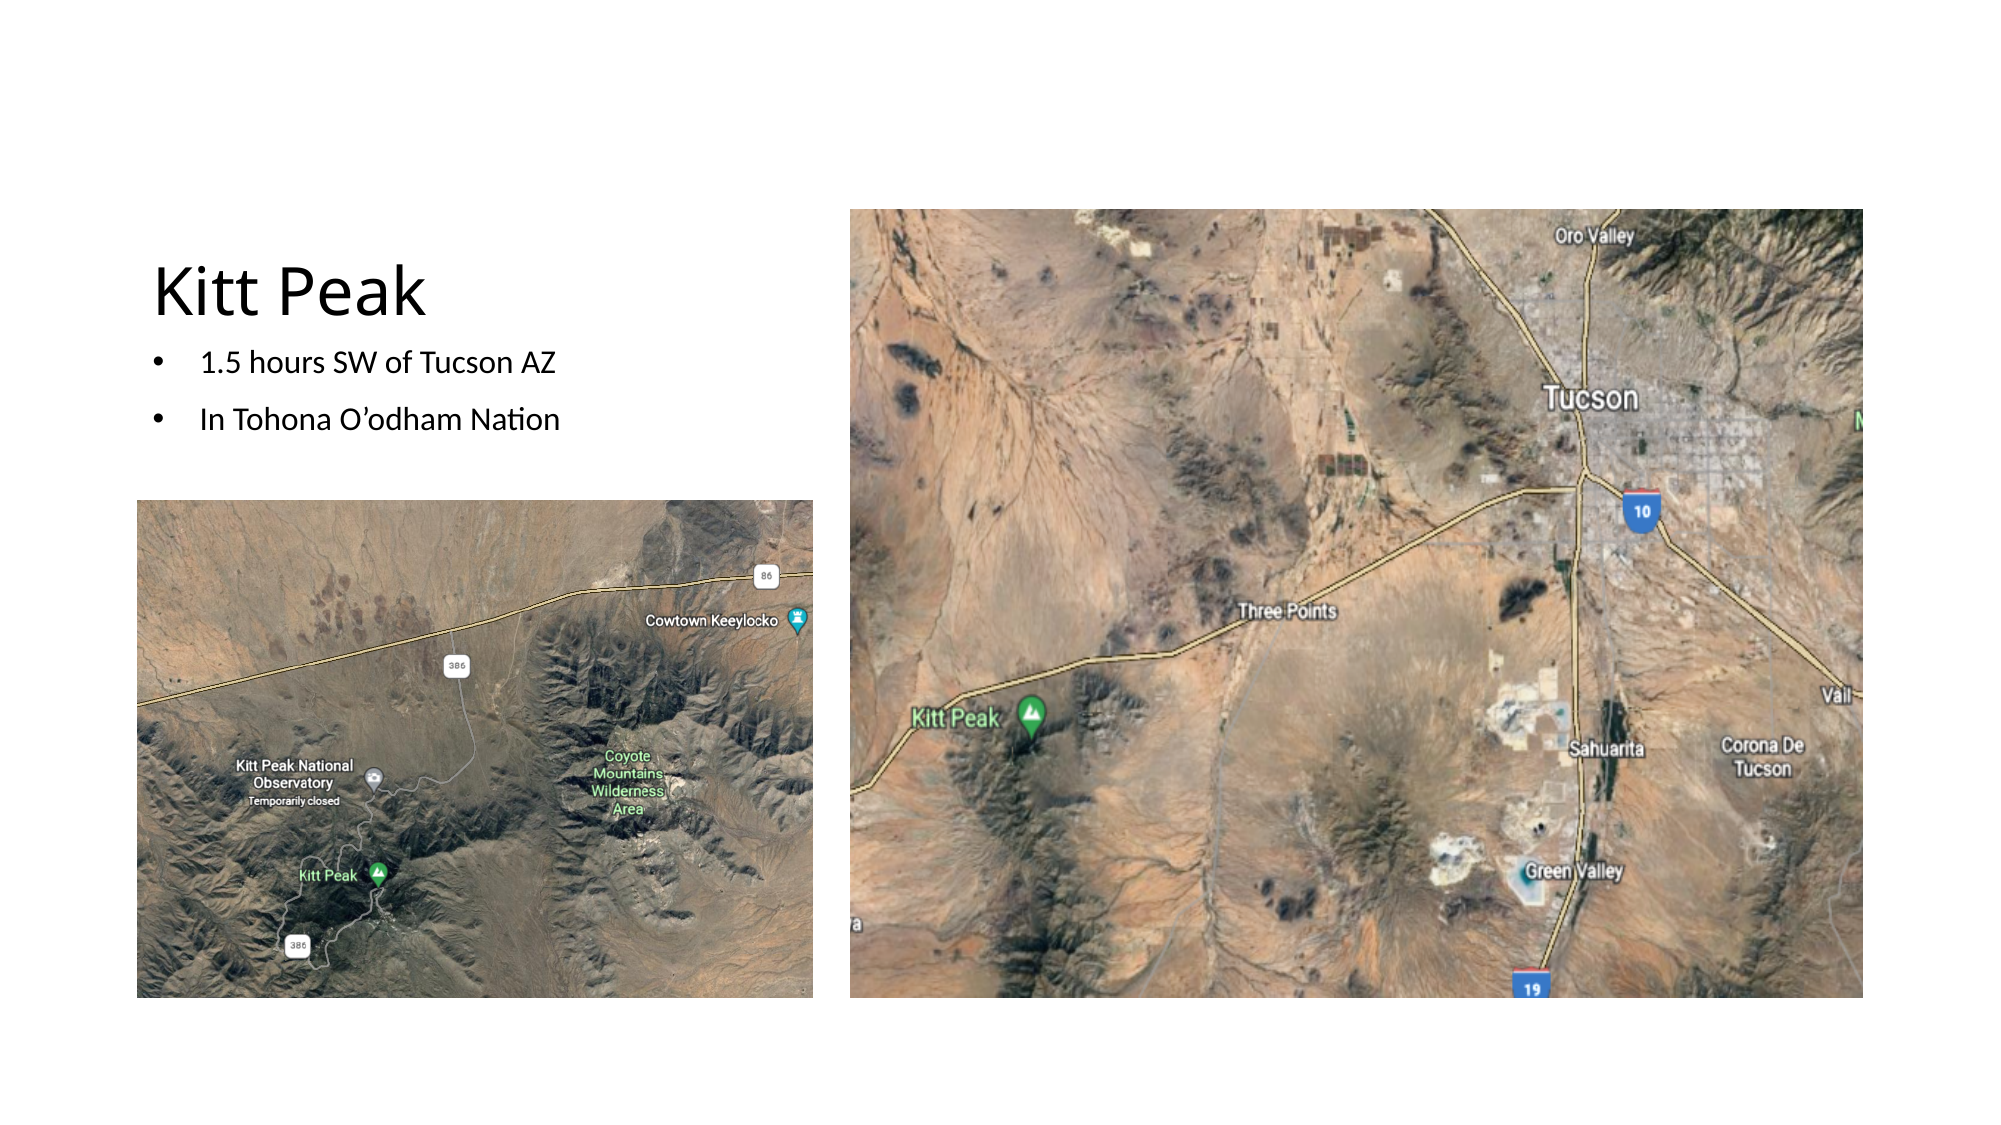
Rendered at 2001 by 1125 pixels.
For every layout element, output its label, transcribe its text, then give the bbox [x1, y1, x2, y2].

list 1.5 hours SW of Tucson AZ In Tohona O’odham Nation [137, 337, 783, 500]
picture [137, 500, 813, 998]
title Kitt Peak [137, 75, 783, 337]
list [850, 209, 1863, 998]
